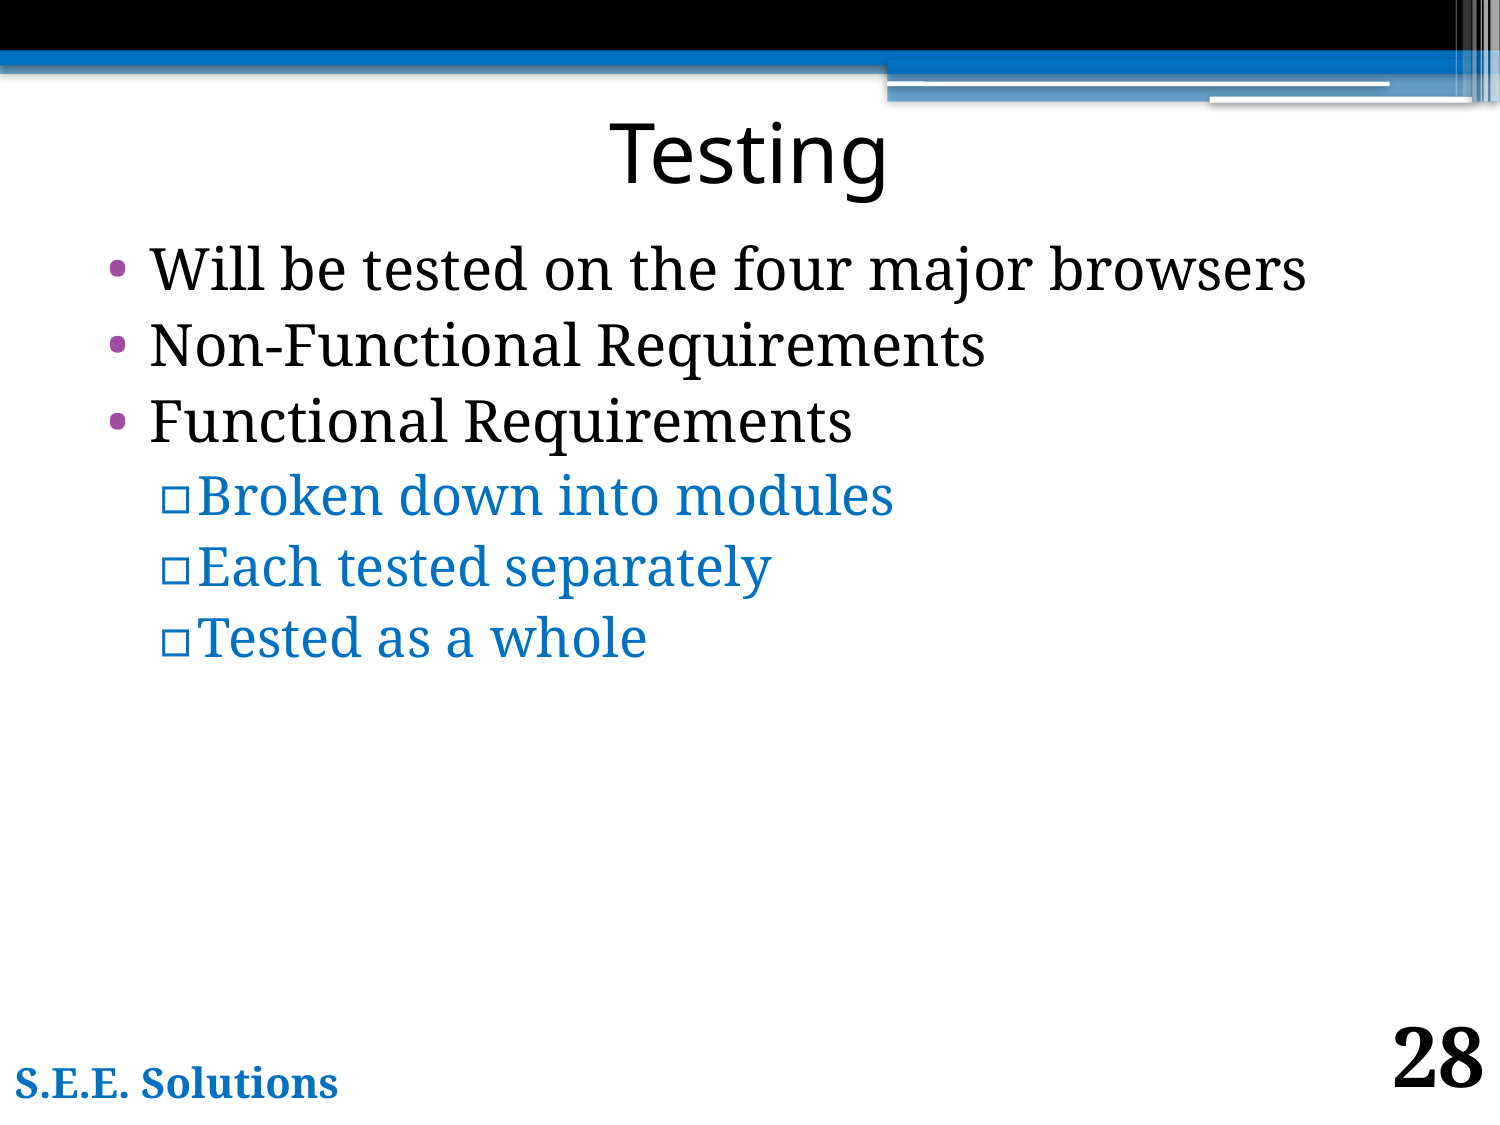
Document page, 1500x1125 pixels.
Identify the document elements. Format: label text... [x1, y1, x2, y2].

title Testing [75, 75, 1425, 224]
list Will be tested on the four major browsers Non-Functional Requirements Functional Requirements Broken down into modules Each tested separately Tested as a whole [75, 224, 1425, 1075]
text_box S.E.E. Solutions [0, 1049, 375, 1125]
text_box 28 [1349, 1034, 1500, 1125]
